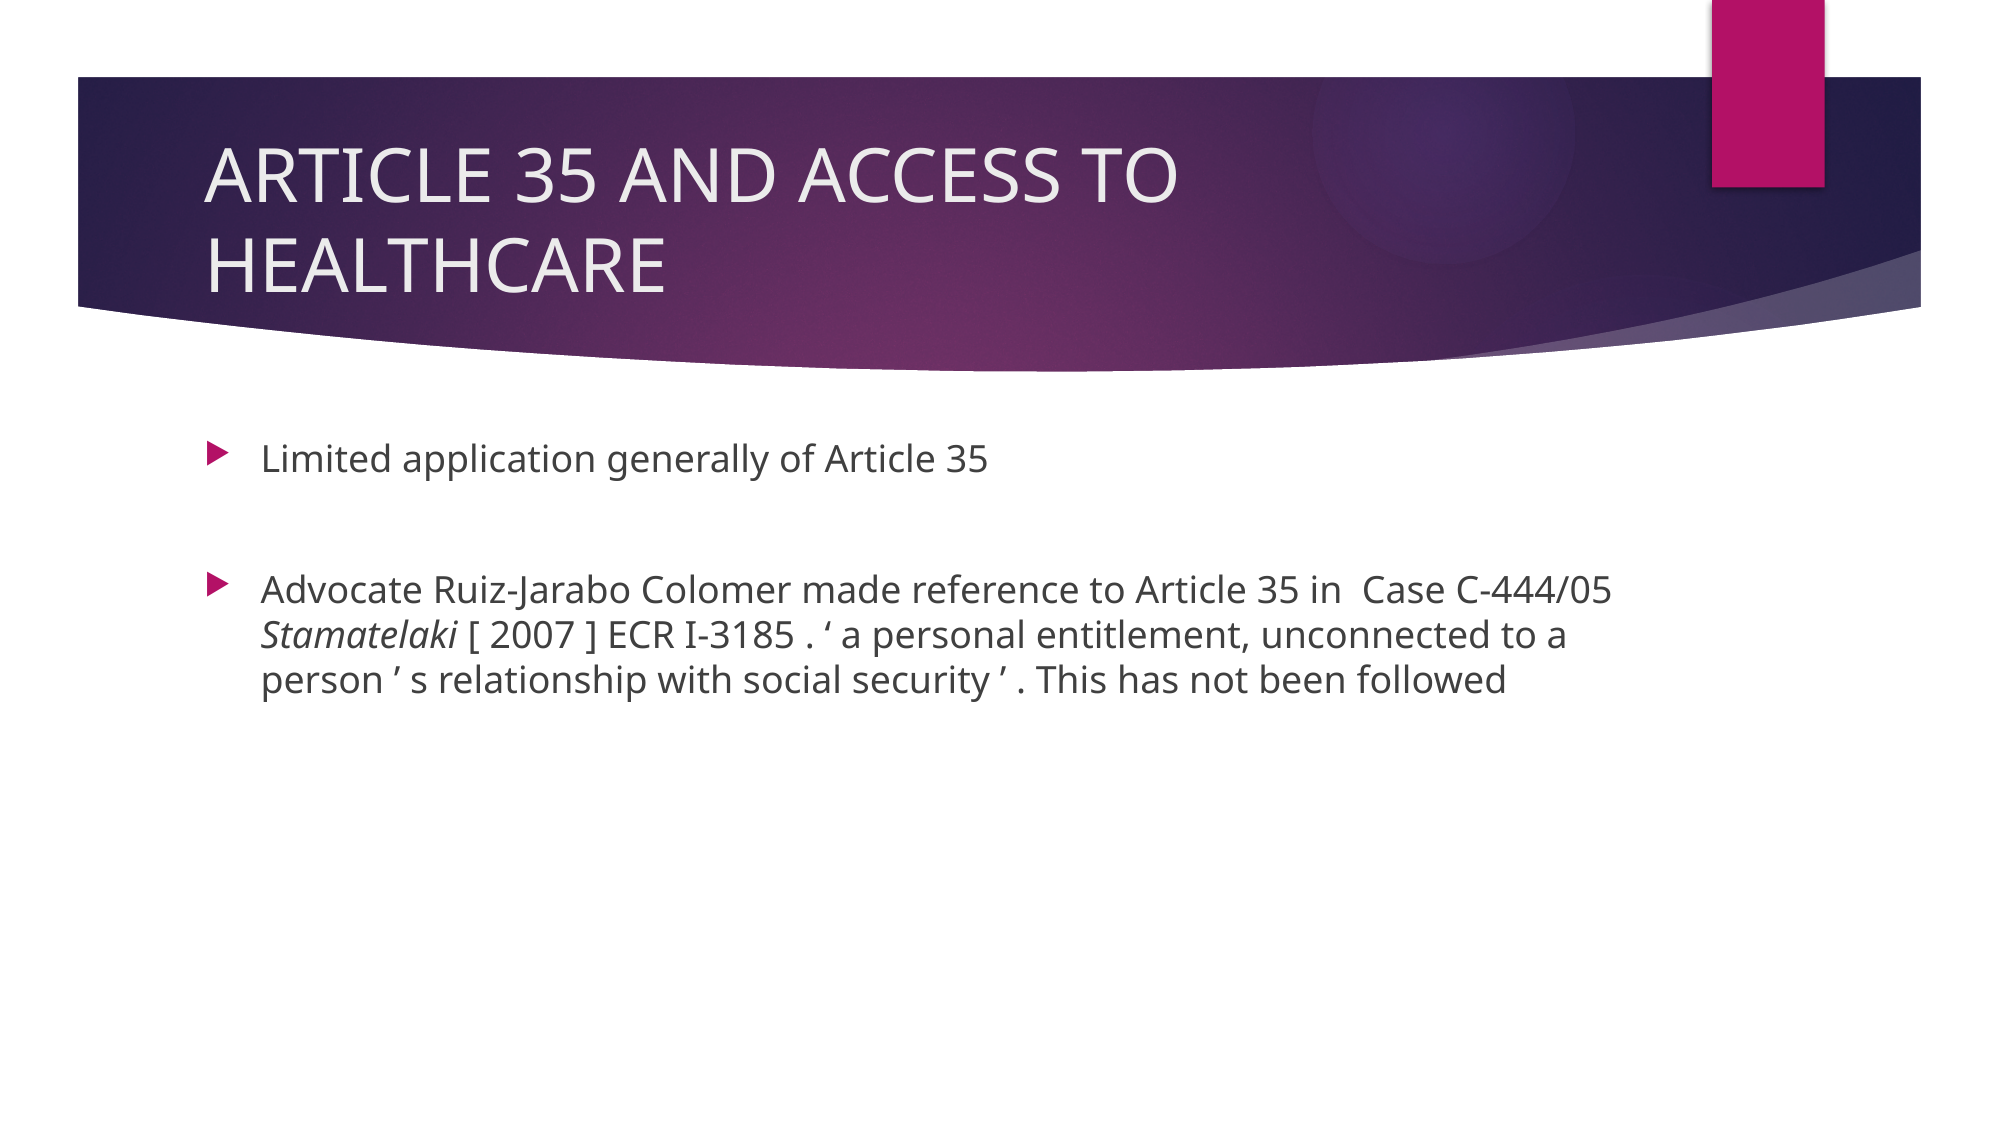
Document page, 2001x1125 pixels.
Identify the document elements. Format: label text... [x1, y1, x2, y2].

list Limited application generally of Article 35 Advocate Ruiz-Jarabo Colomer made reference to Article 35 in Case C-444/05 Stamatelaki [ 2007 ] ECR I-3185 . ‘ a personal entitlement, unconnected to a person ’ s relationship with social security ’ . This has not been followed [189, 427, 1638, 988]
title ARTICLE 35 AND ACCESS TO HEALTHCARE [189, 159, 1627, 276]
